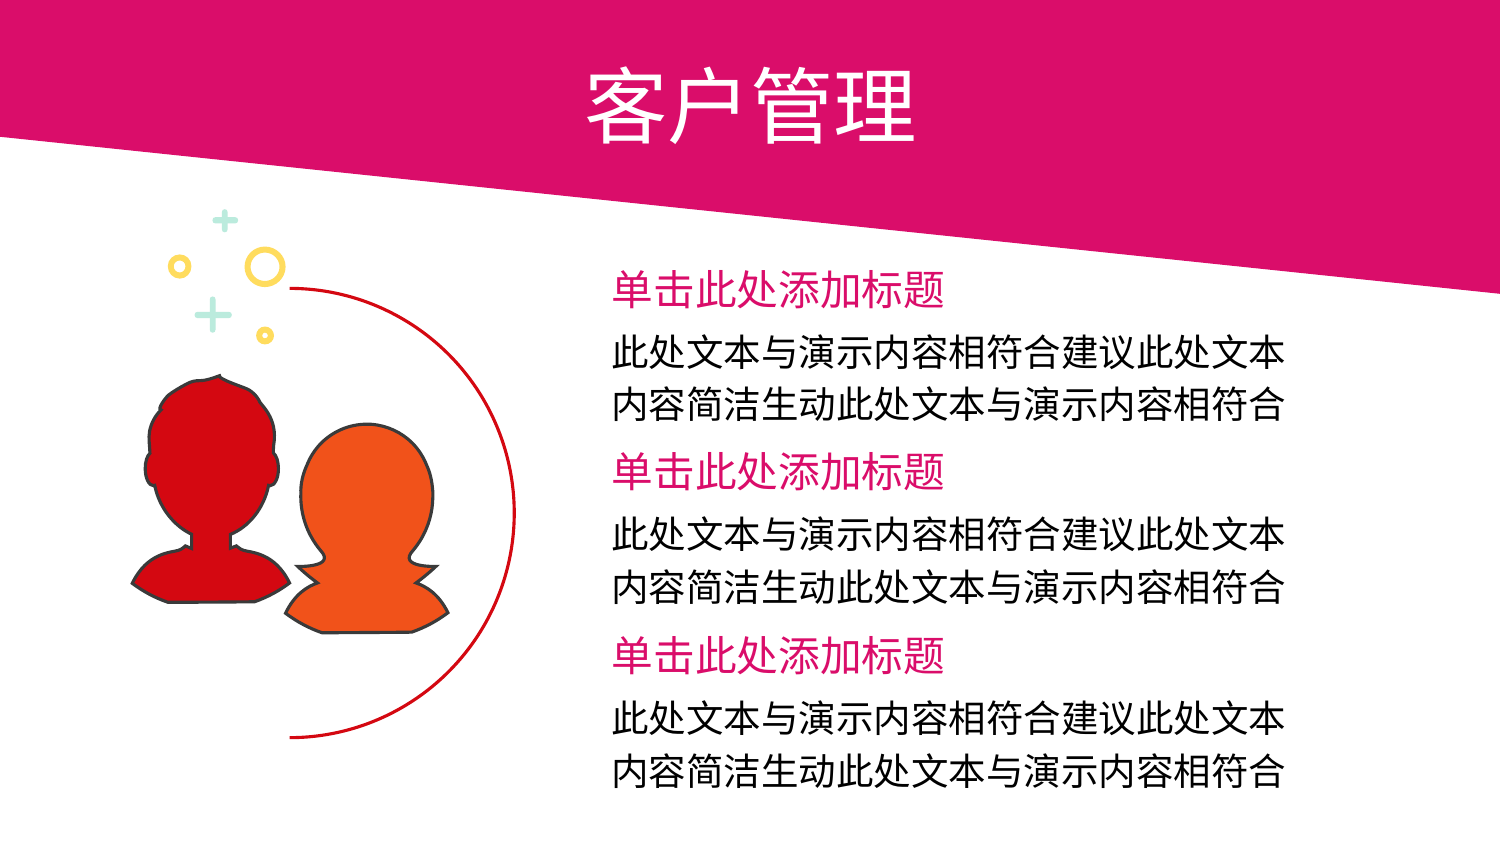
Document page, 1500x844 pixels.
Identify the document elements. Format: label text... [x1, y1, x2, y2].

list 单击此处添加标题 [596, 256, 1353, 316]
list 此处文本与演示内容相符合建议此处文本 内容简洁生动此处文本与演示内容相符合 [596, 687, 1353, 788]
list 单击此处添加标题 [596, 438, 1353, 498]
list 此处文本与演示内容相符合建议此处文本 内容简洁生动此处文本与演示内容相符合 [596, 321, 1353, 422]
list 此处文本与演示内容相符合建议此处文本 内容简洁生动此处文本与演示内容相符合 [596, 503, 1353, 604]
title 客户管理 [76, 33, 1425, 175]
list 单击此处添加标题 [596, 622, 1353, 682]
